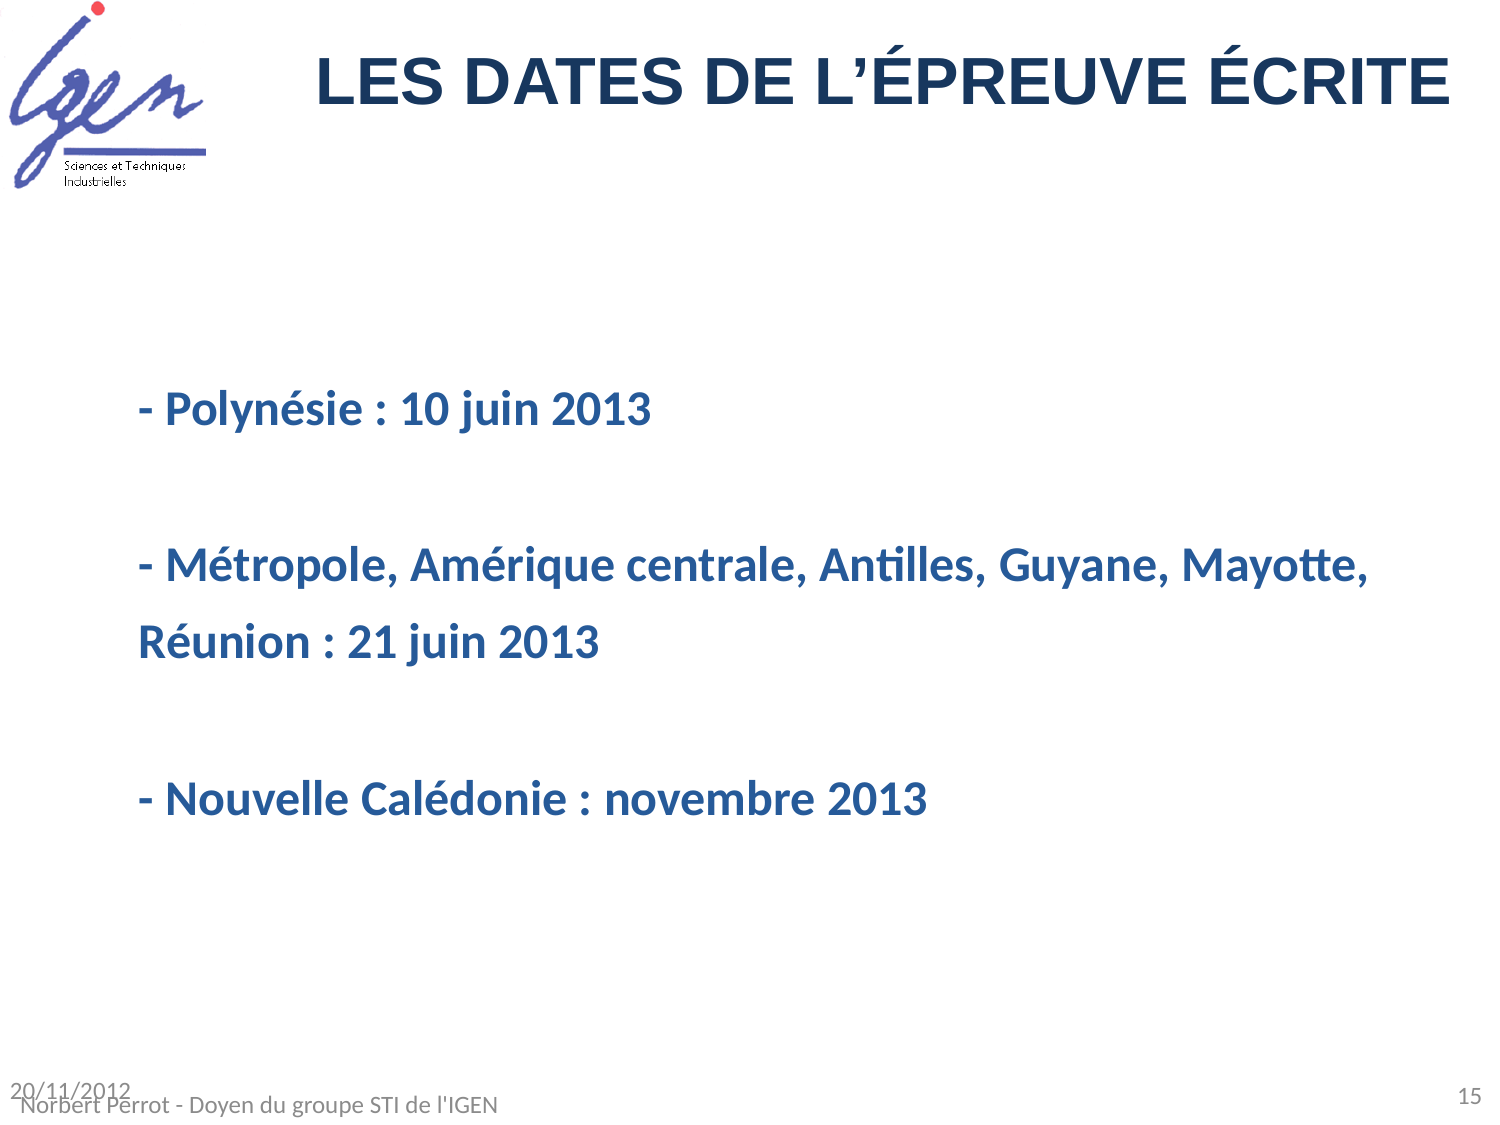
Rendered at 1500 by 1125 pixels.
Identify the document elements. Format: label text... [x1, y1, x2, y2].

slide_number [0, 1059, 346, 1120]
footer Norbert Perrot - Doyen du groupe STI de l'IGEN [4, 1082, 1147, 1125]
text_box - Polynésie : 10 juin 2013 - Métropole, Amérique centrale, Antilles, Guyane, Mayotte, Réunion : 21 juin 2013 - Nouvelle Calédonie : novembre 2013 [123, 349, 1477, 833]
slide_number 15 [1147, 1065, 1498, 1125]
picture [0, 0, 206, 192]
text_box LES DATES DE L’ÉPREUVE ÉCRITE [194, 30, 1468, 126]
